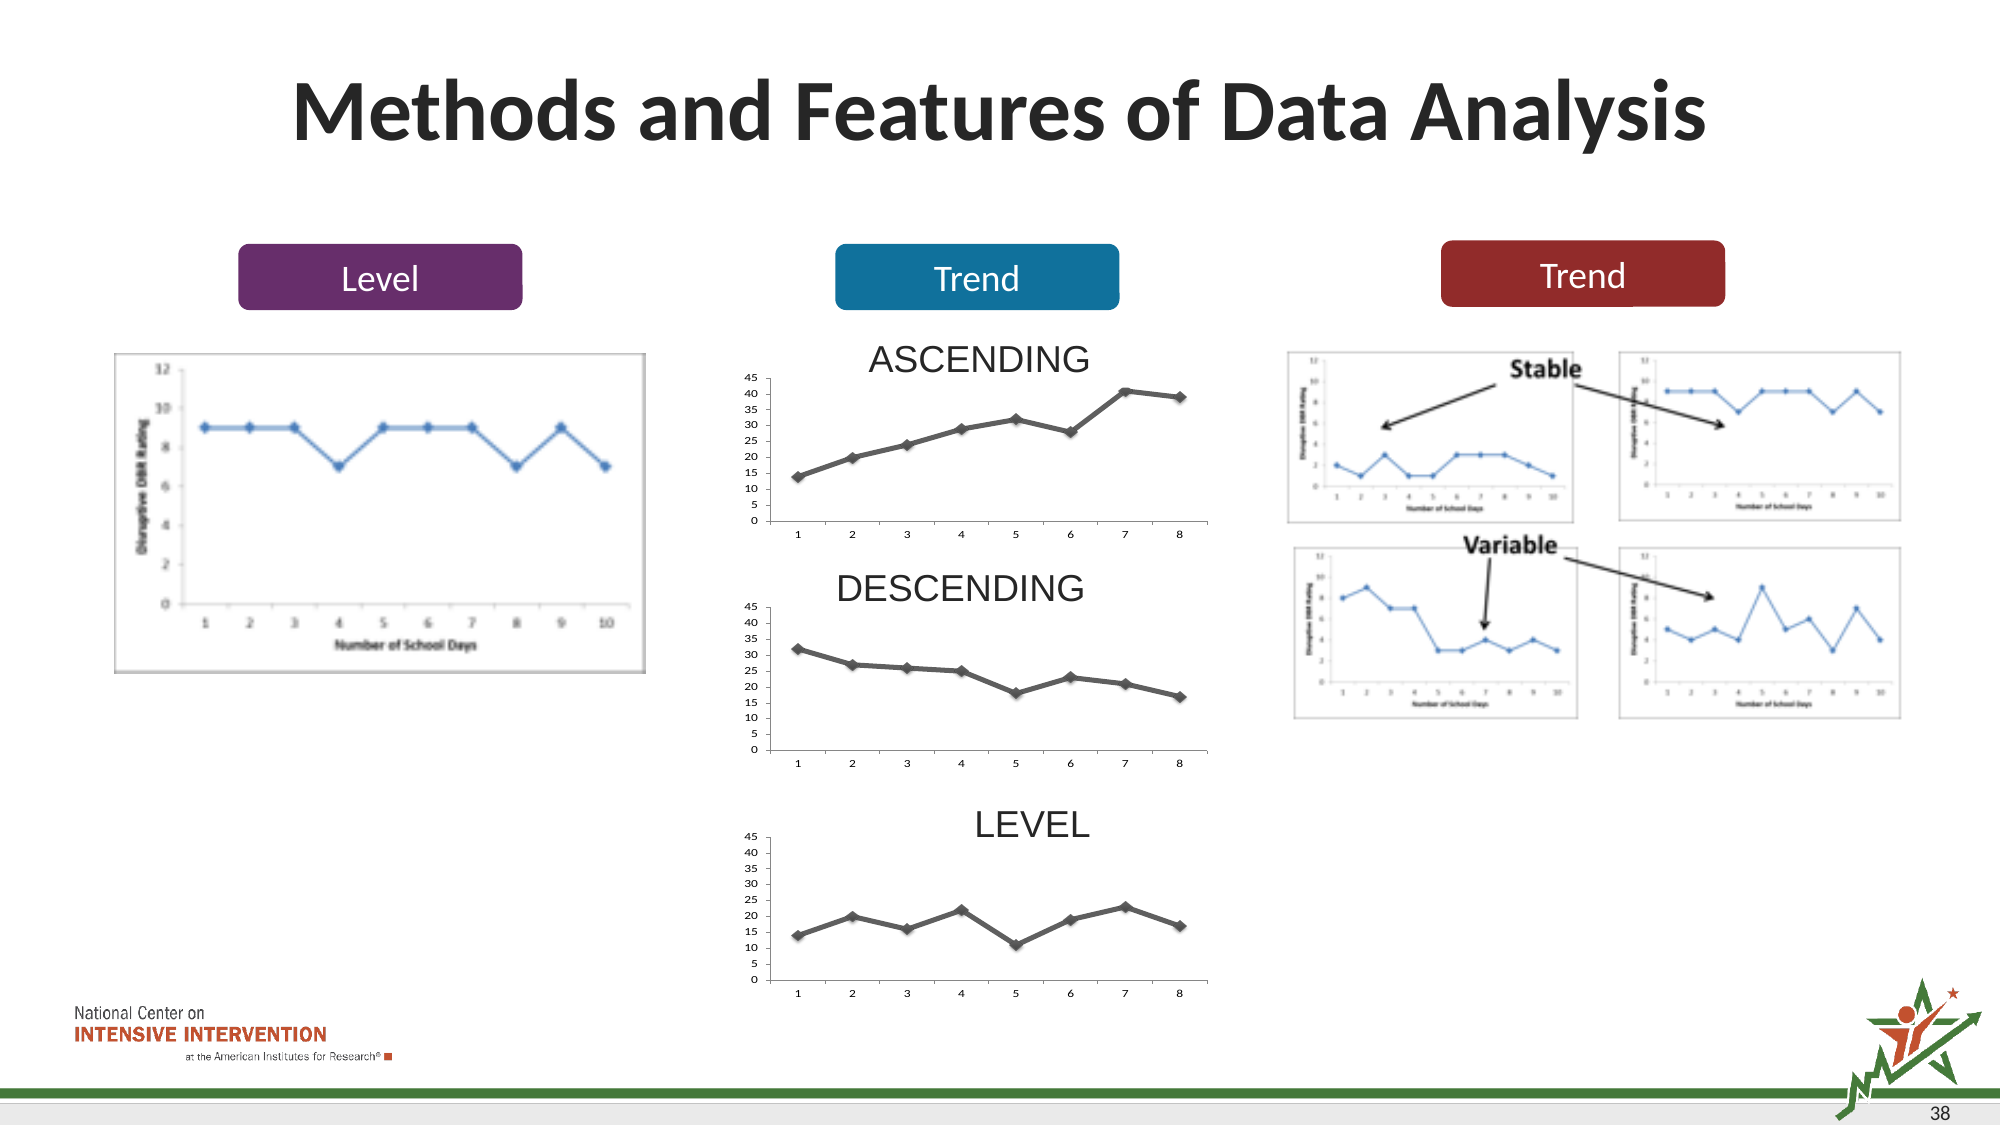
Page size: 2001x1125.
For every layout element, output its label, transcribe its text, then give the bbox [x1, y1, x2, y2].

text_box Trend [1441, 240, 1726, 307]
title Methods and Features of Data Analysis​ [75, 0, 1925, 210]
picture [0, 0, 2000, 1125]
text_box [735, 327, 1368, 1022]
text_box Level [238, 243, 523, 311]
text_box Trend [835, 243, 1120, 311]
slide_number 38 [1929, 1099, 1951, 1125]
